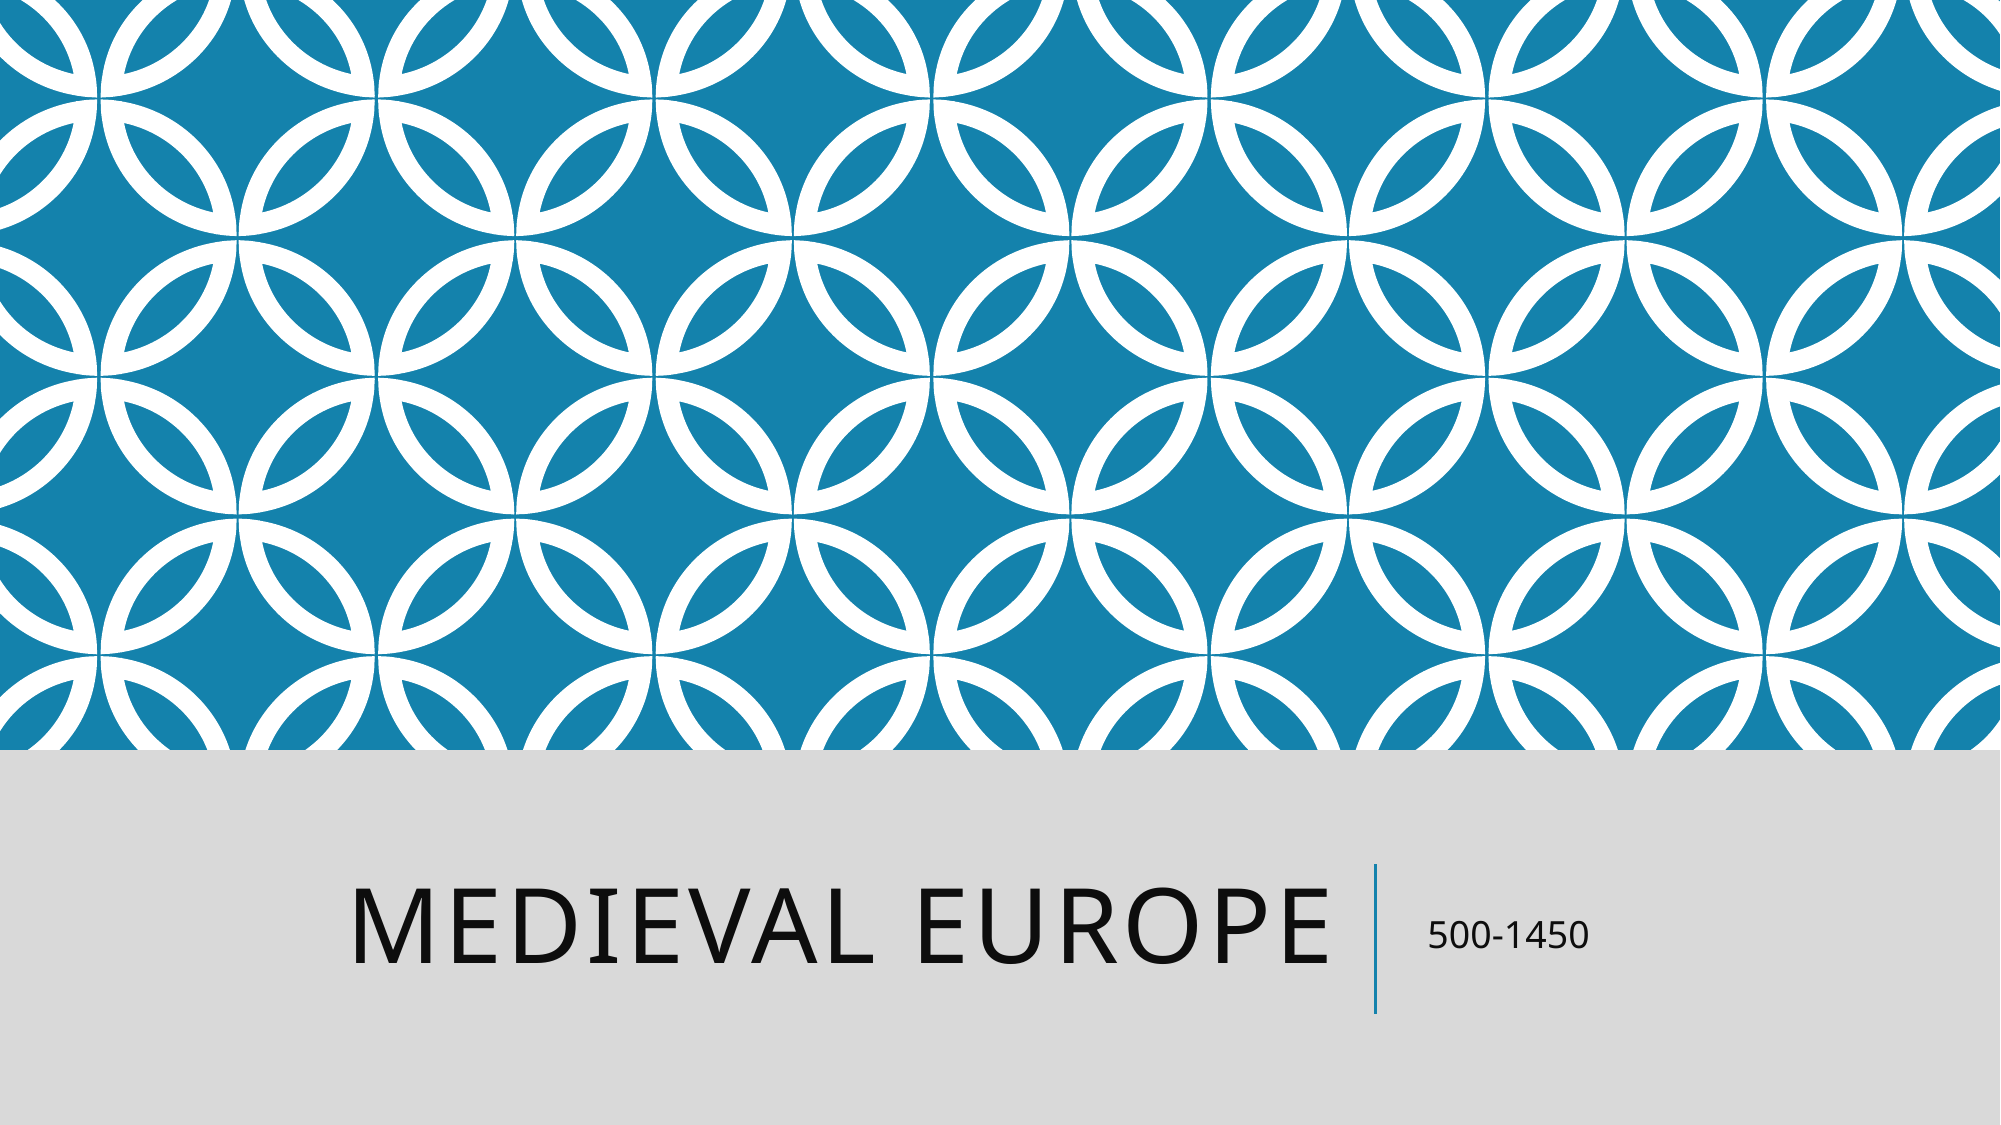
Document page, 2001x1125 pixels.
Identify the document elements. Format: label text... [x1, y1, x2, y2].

subtitle 500-1450 [1412, 813, 1938, 1054]
title Medieval europe [75, 813, 1350, 1054]
